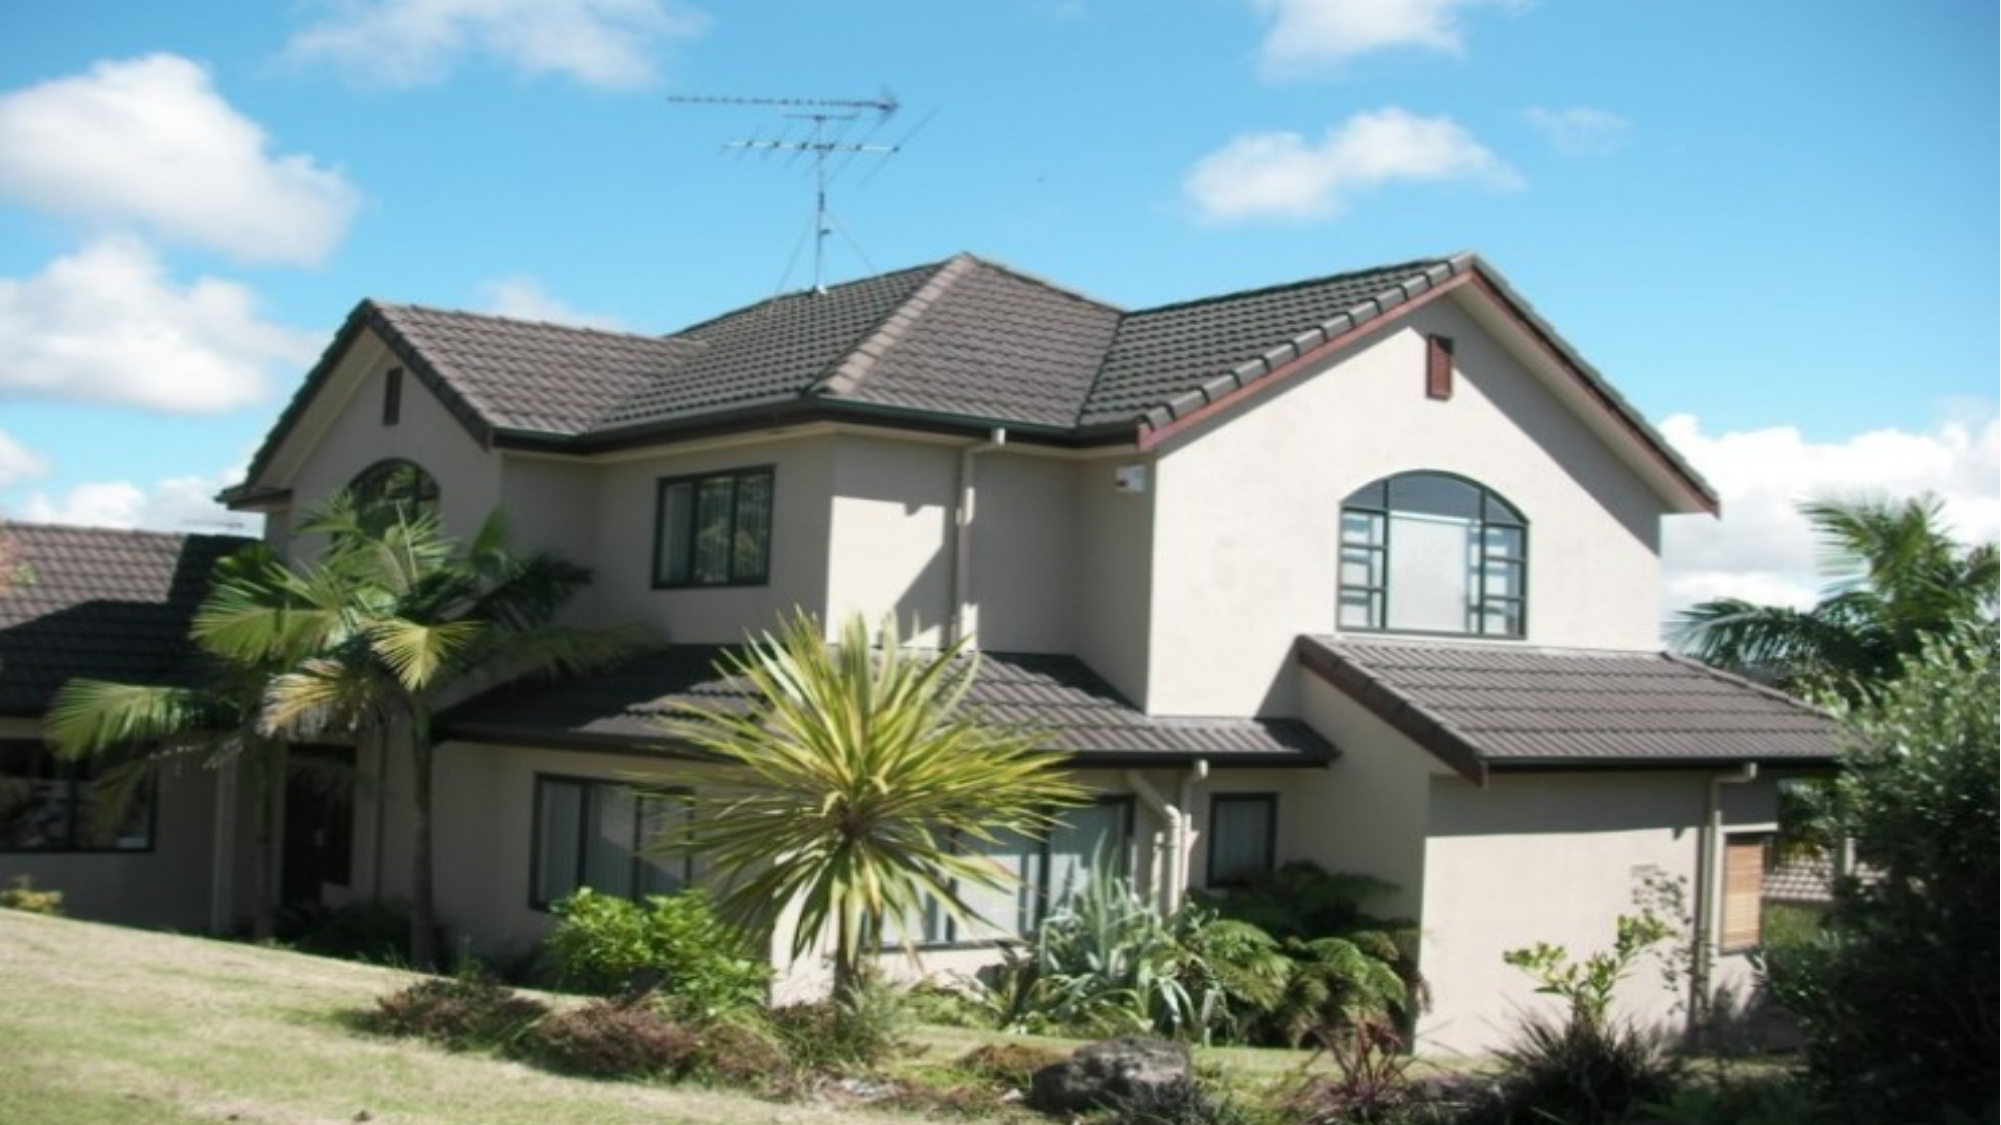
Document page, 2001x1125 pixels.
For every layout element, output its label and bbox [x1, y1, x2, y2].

list [0, 0, 2000, 1125]
